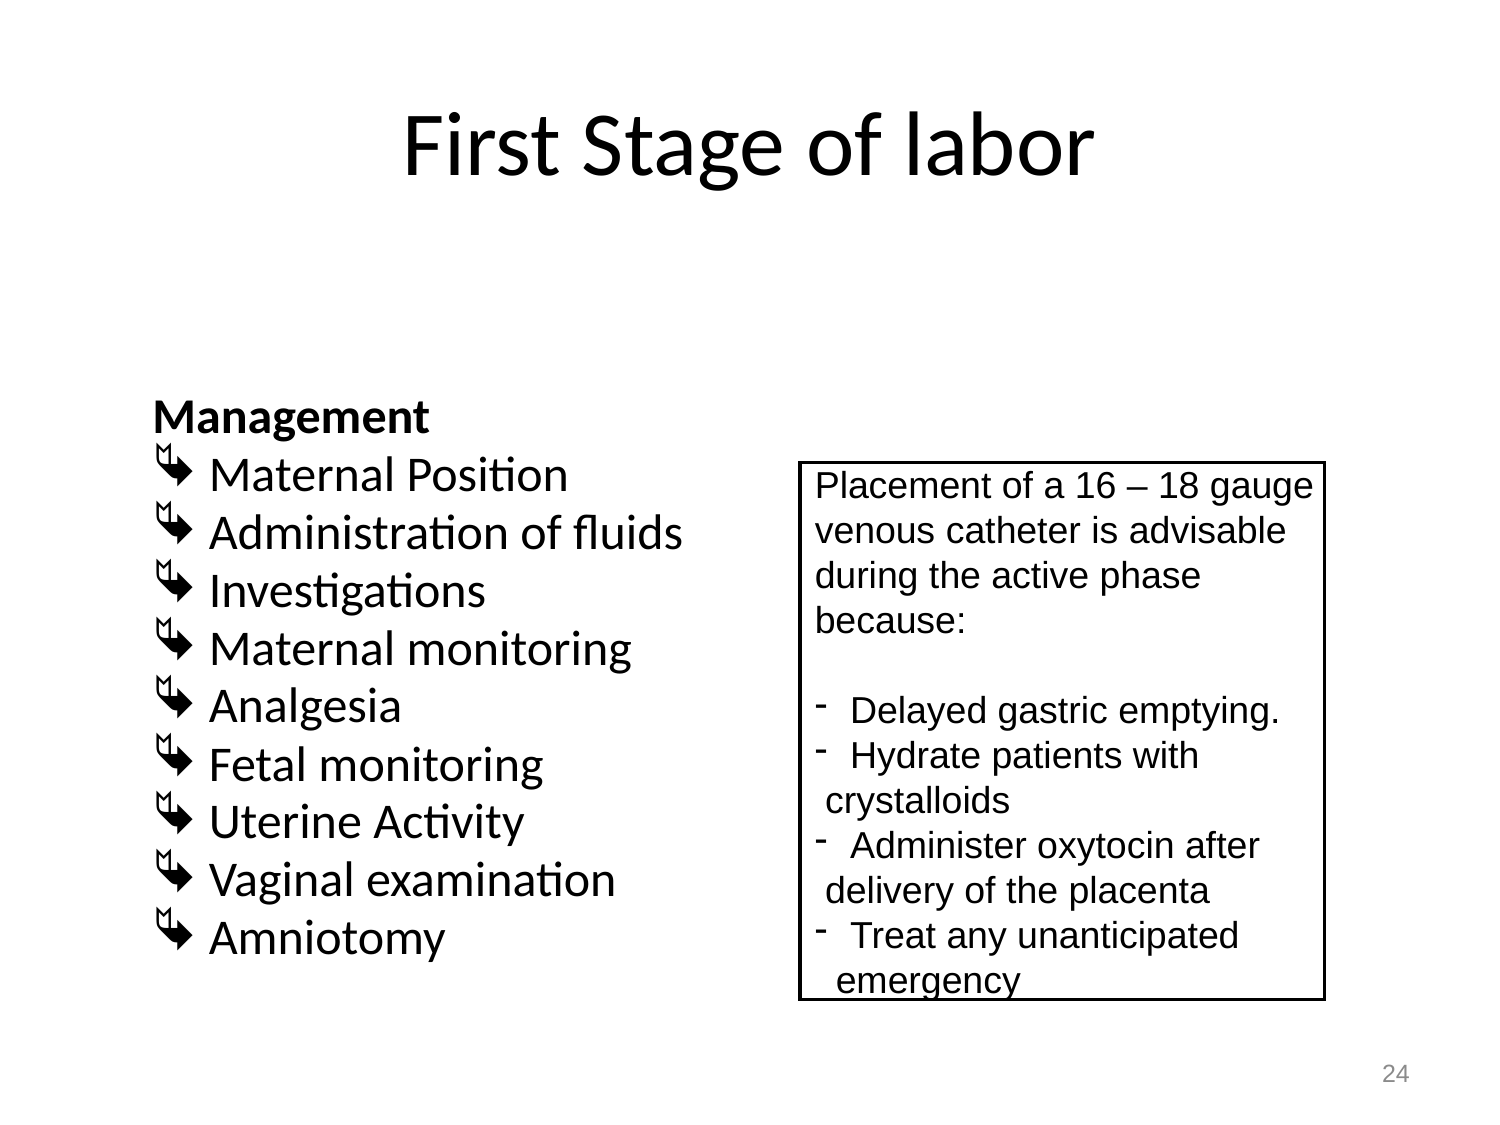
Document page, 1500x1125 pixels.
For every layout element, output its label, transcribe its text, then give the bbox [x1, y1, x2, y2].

list Management Maternal Position Administration of fluids Investigations Maternal monitoring Analgesia Fetal monitoring Uterine Activity Vaginal examination Amniotomy [137, 387, 750, 999]
text_box Placement of a 16 – 18 gauge venous catheter is advisable during the active phase because: Delayed gastric emptying. Hydrate patients with crystalloids Administer oxytocin after delivery of the placenta Treat any unanticipated emergency [799, 462, 1325, 1000]
slide_number 24 [1074, 1042, 1425, 1103]
title First Stage of labor [75, 45, 1425, 233]
